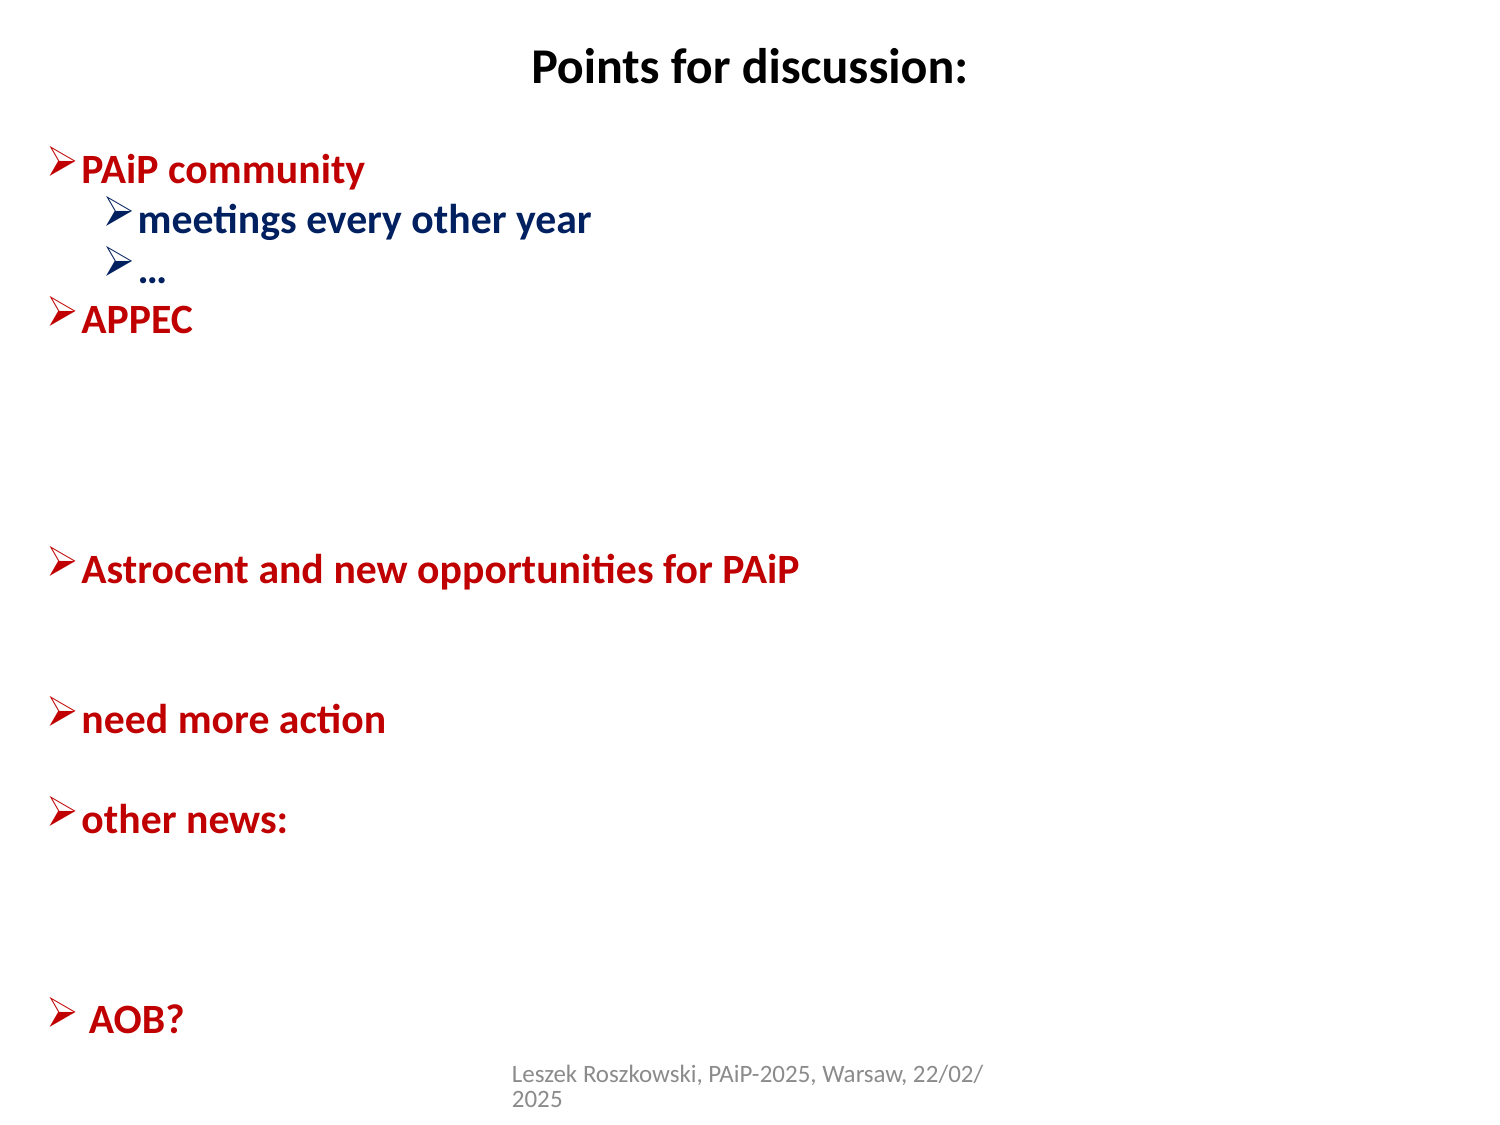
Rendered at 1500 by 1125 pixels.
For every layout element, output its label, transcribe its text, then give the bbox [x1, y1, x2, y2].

text_box PAiP community meetings every other year … APPEC news surveys of the community PAiP report EUCAPT (theorists) Astrocent and new opportunities for PAiP joint activities planned more ideas welcome need more action National Council for Particle Astrophysics (Krajowa Rada Astrofizyki Cząstek) other news: community email list (under construction): paiplist@gmail.com webpage? Initiative to build in Poland underground laboratory AOB? [31, 134, 1469, 1125]
text_box Points for discussion: [516, 26, 984, 101]
